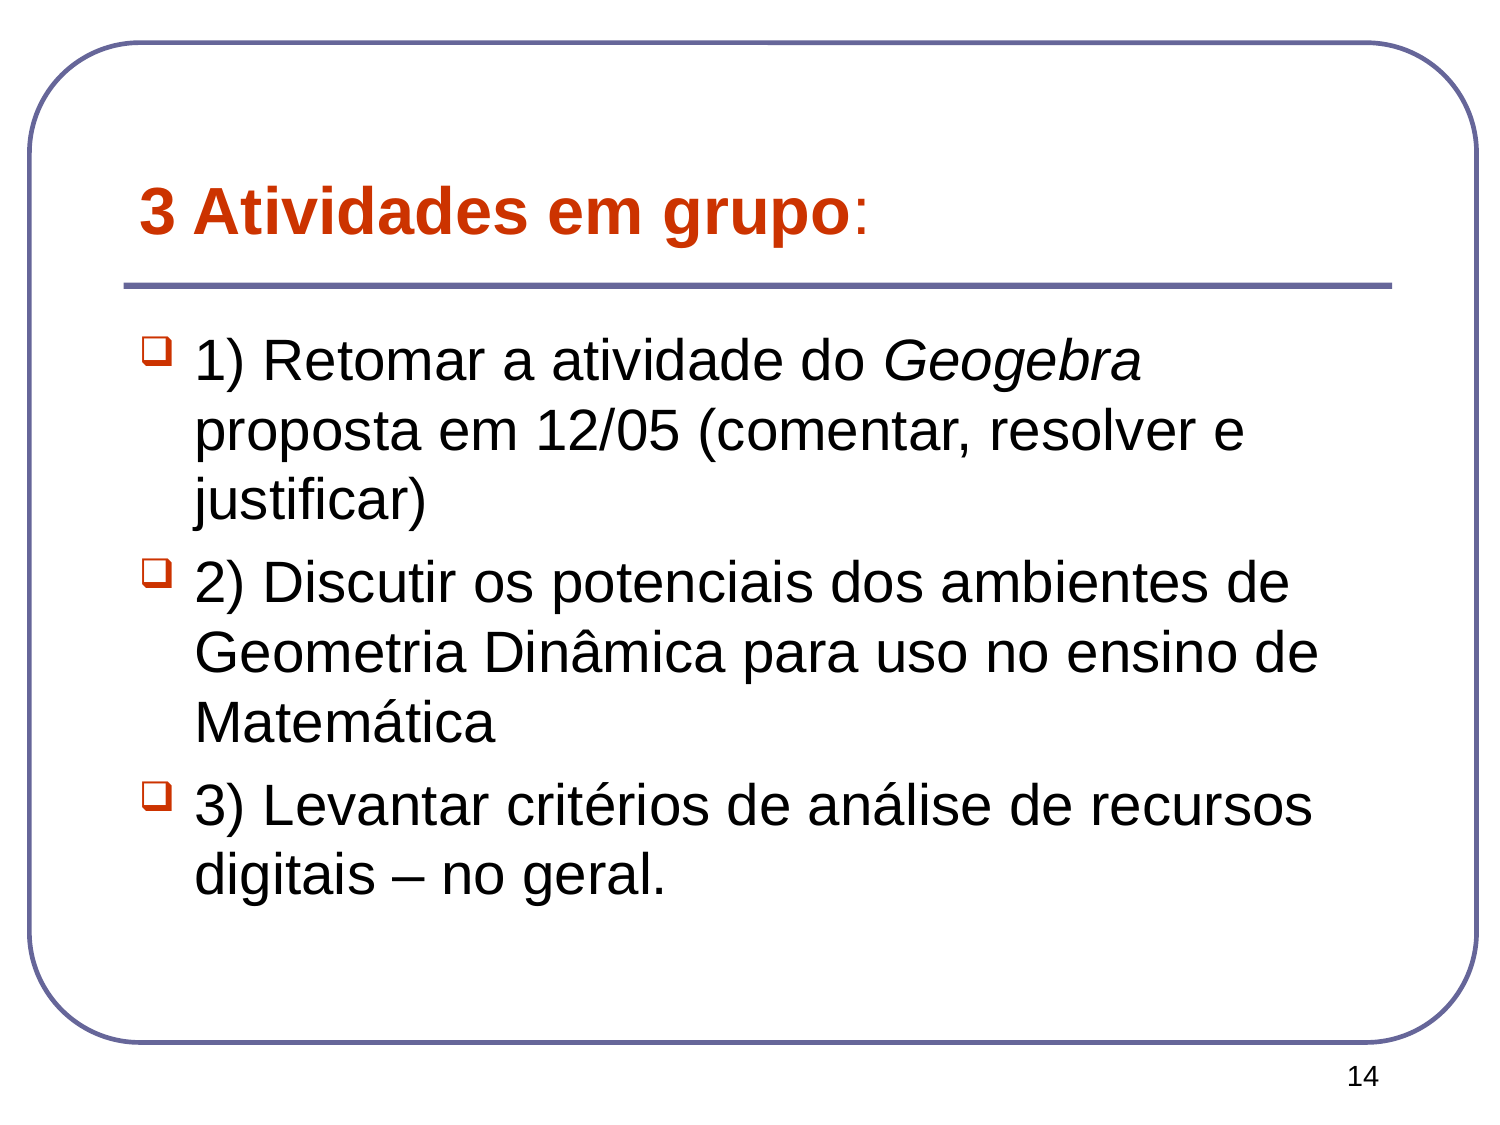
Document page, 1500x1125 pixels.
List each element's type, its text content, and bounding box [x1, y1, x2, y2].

text_box 3 Atividades em grupo: [124, 87, 1388, 256]
text_box 14 [1231, 1049, 1495, 1125]
text_box 1) Retomar a atividade do Geogebra proposta em 12/05 (comentar, resolver e justificar) 2) Discutir os potenciais dos ambientes de Geometria Dinâmica para uso no ensino de Matemática 3) Levantar critérios de análise de recursos digitais – no geral. [123, 314, 1387, 953]
